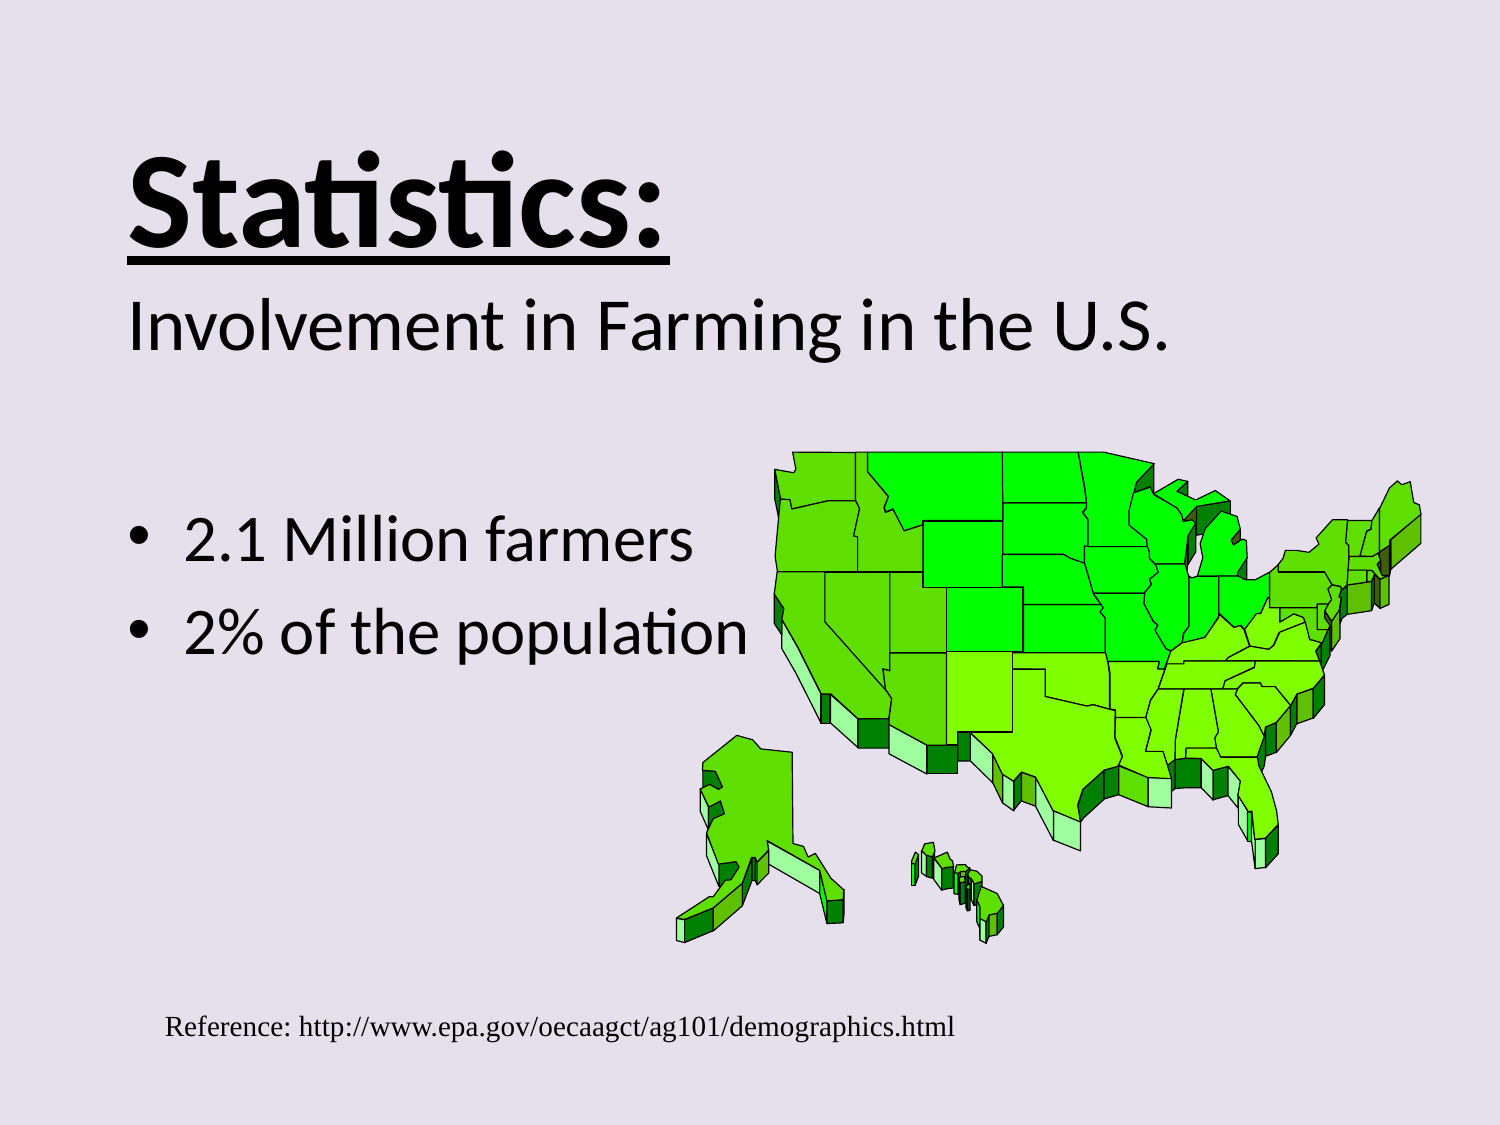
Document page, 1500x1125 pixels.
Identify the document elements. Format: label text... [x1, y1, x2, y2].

list 2.1 Million farmers 2% of the population [112, 487, 669, 763]
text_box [674, 449, 1438, 963]
title Statistics: Involvement in Farming in the U.S. [112, 99, 1413, 375]
text_box Reference: http://www.epa.gov/oecaagct/ag101/demographics.html [149, 999, 1138, 1050]
